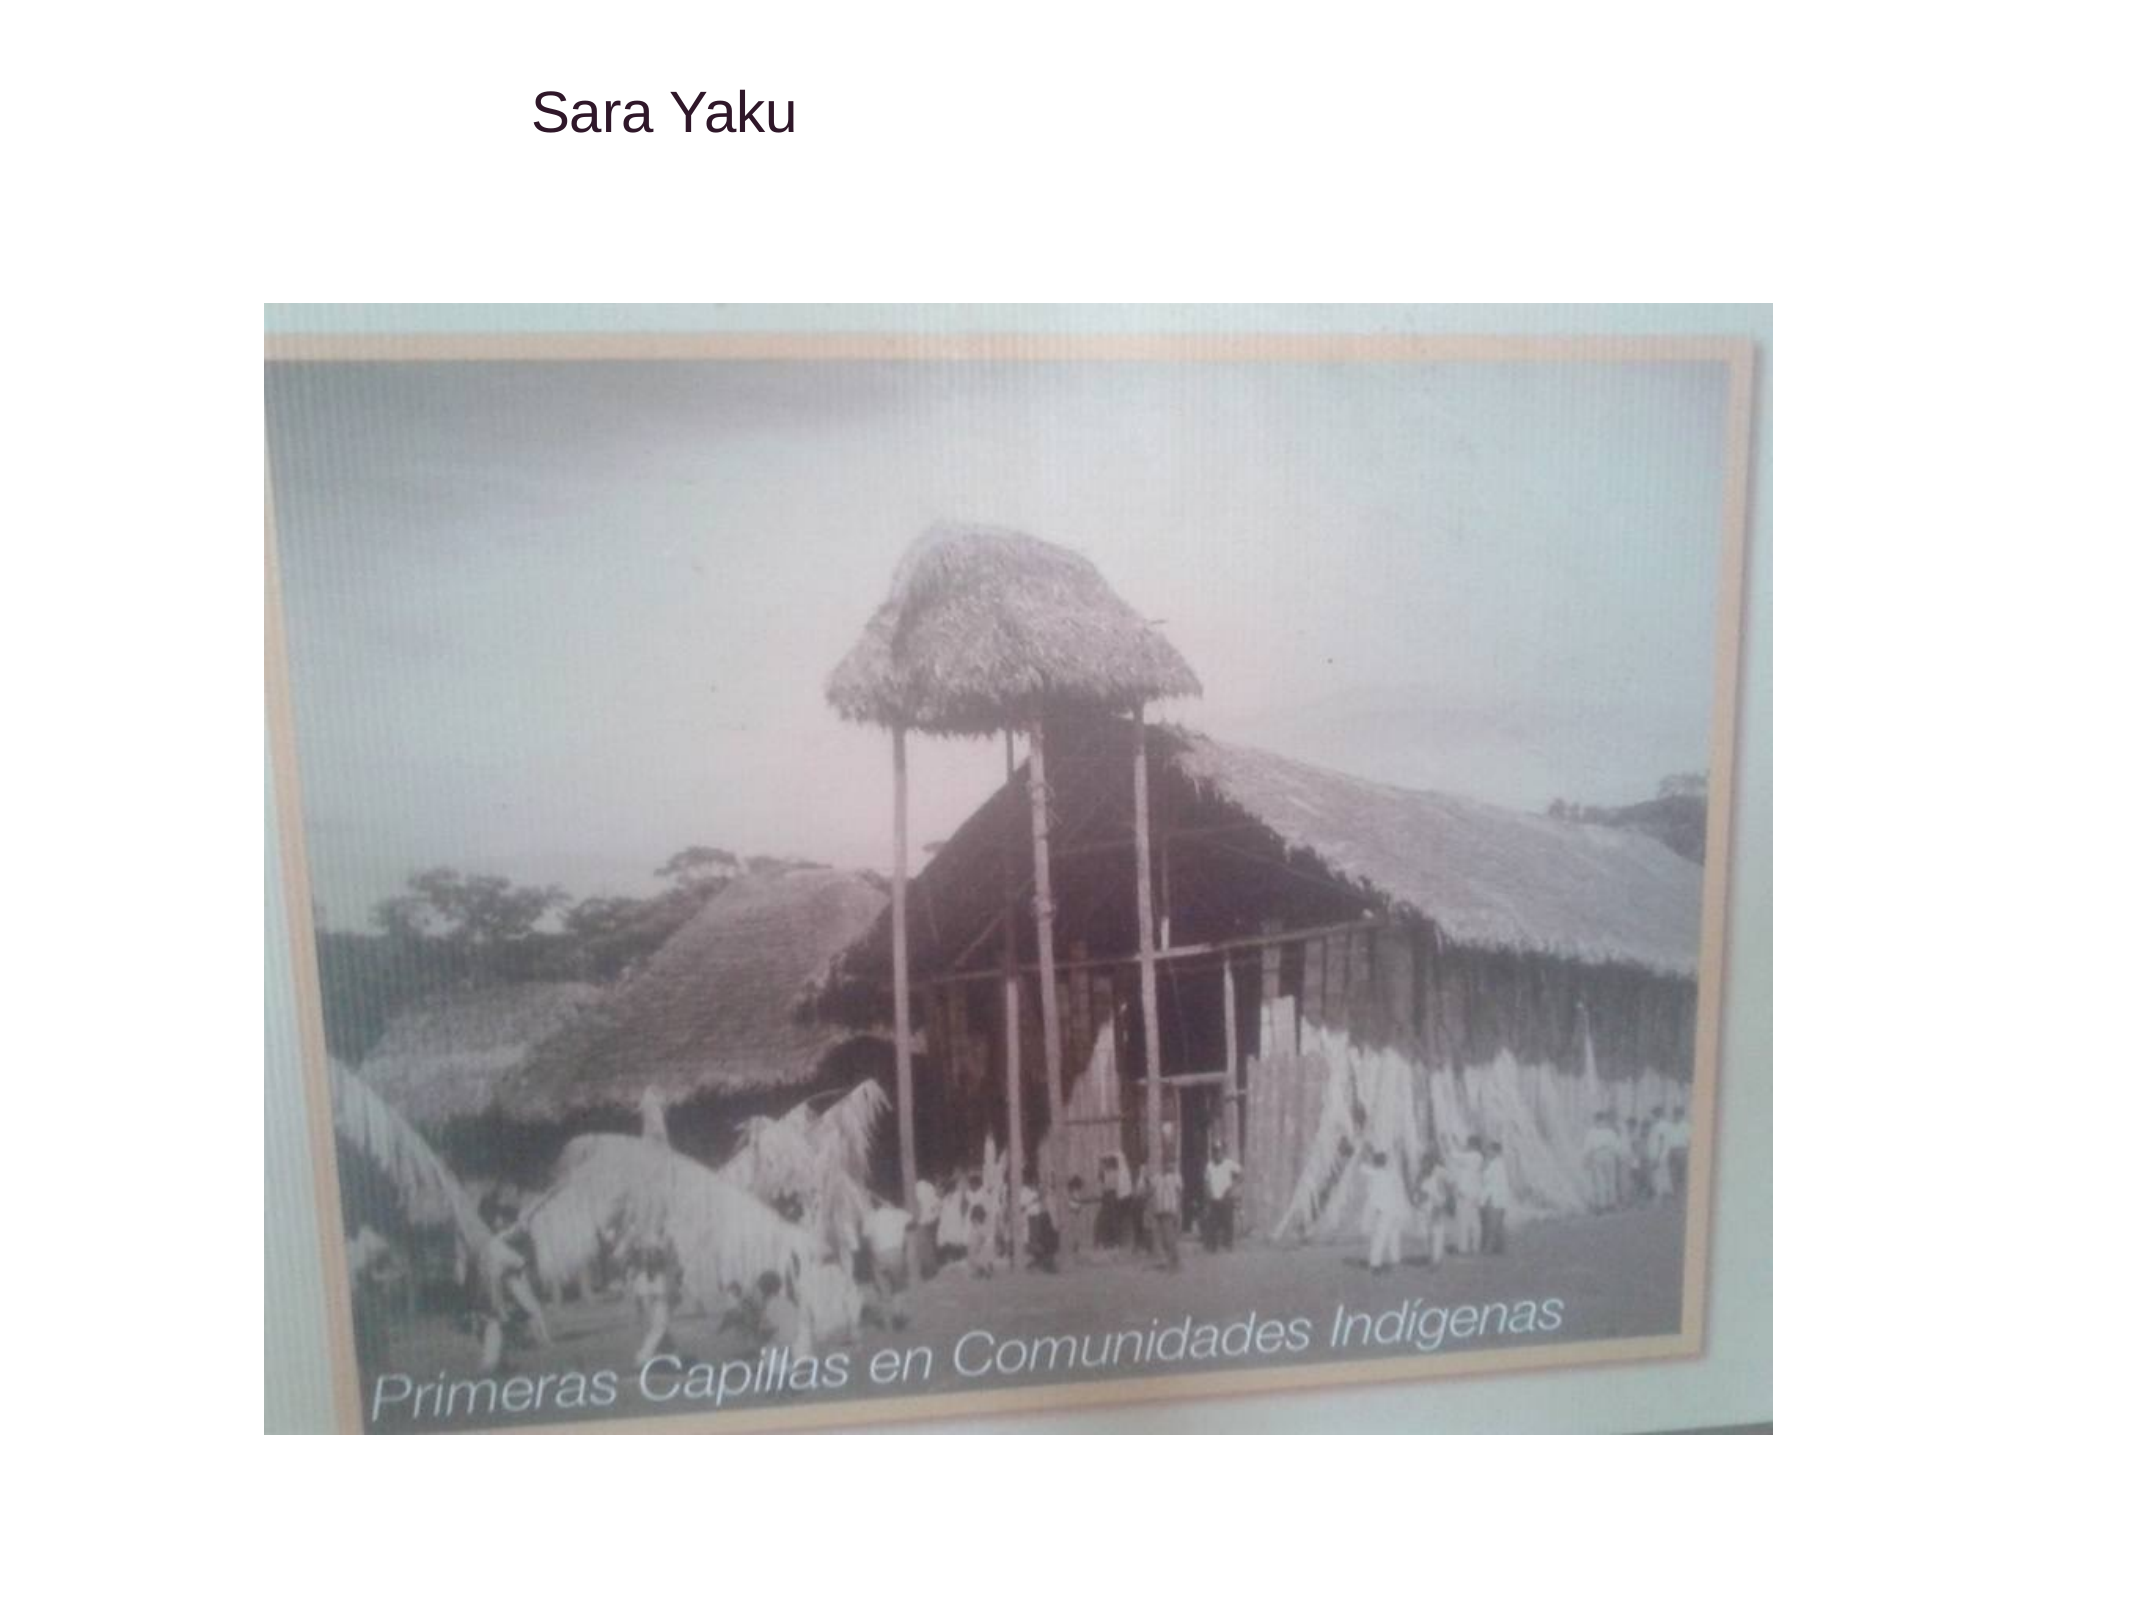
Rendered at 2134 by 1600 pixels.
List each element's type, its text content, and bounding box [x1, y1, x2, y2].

picture [264, 302, 1773, 1435]
text_box Sara Yaku [522, 66, 1142, 153]
